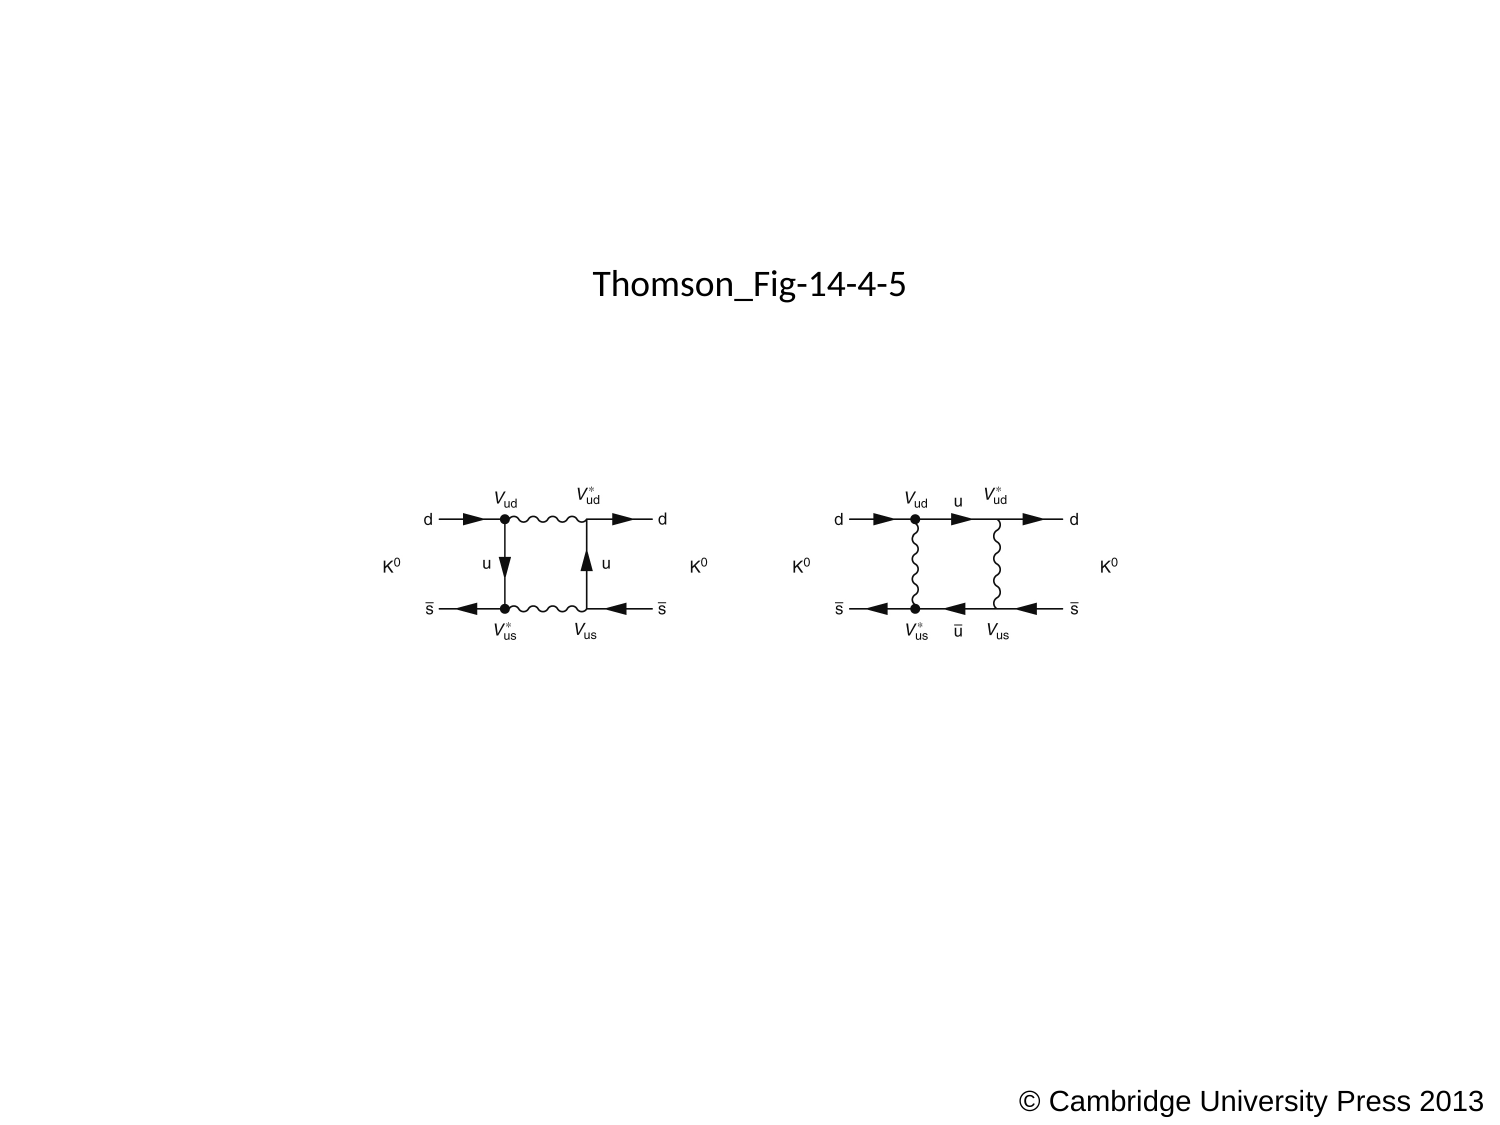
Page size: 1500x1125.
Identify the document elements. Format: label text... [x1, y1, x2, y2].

picture [382, 482, 1118, 643]
text_box © Cambridge University Press 2013 [915, 1074, 1500, 1125]
text_box Thomson_Fig-14-4-5 [577, 251, 923, 312]
